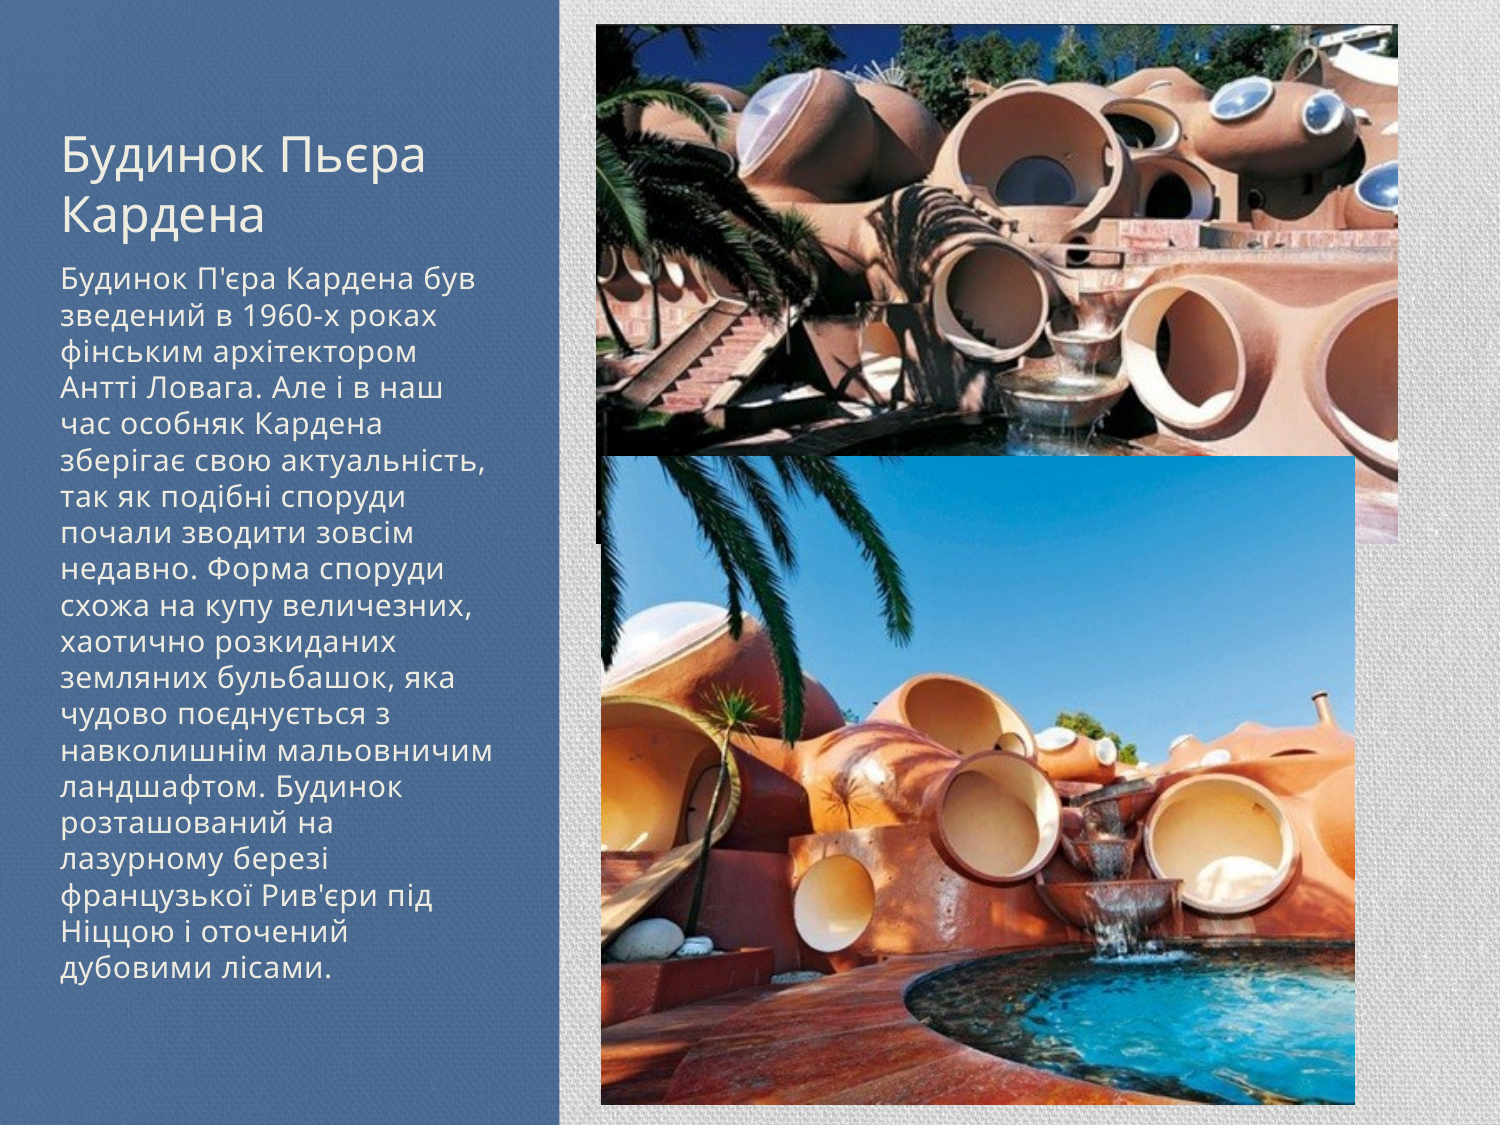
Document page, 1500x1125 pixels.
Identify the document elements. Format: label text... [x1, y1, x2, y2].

list Будинок П'єра Кардена був зведений в 1960-х роках фінським архітектором Антті Ловага. Але і в наш час особняк Кардена зберігає свою актуальність, так як подібні споруди почали зводити зовсім недавно. Форма споруди схожа на купу величезних, хаотично розкиданих земляних бульбашок, яка чудово поєднується з навколишнім мальовничим ландшафтом. Будинок розташований на лазурному березі французької Рив'єри під Ніццою і оточений дубовими лісами. [45, 251, 510, 1025]
title Будинок Пьєра Кардена [45, 37, 511, 250]
picture [559, 0, 1500, 1125]
